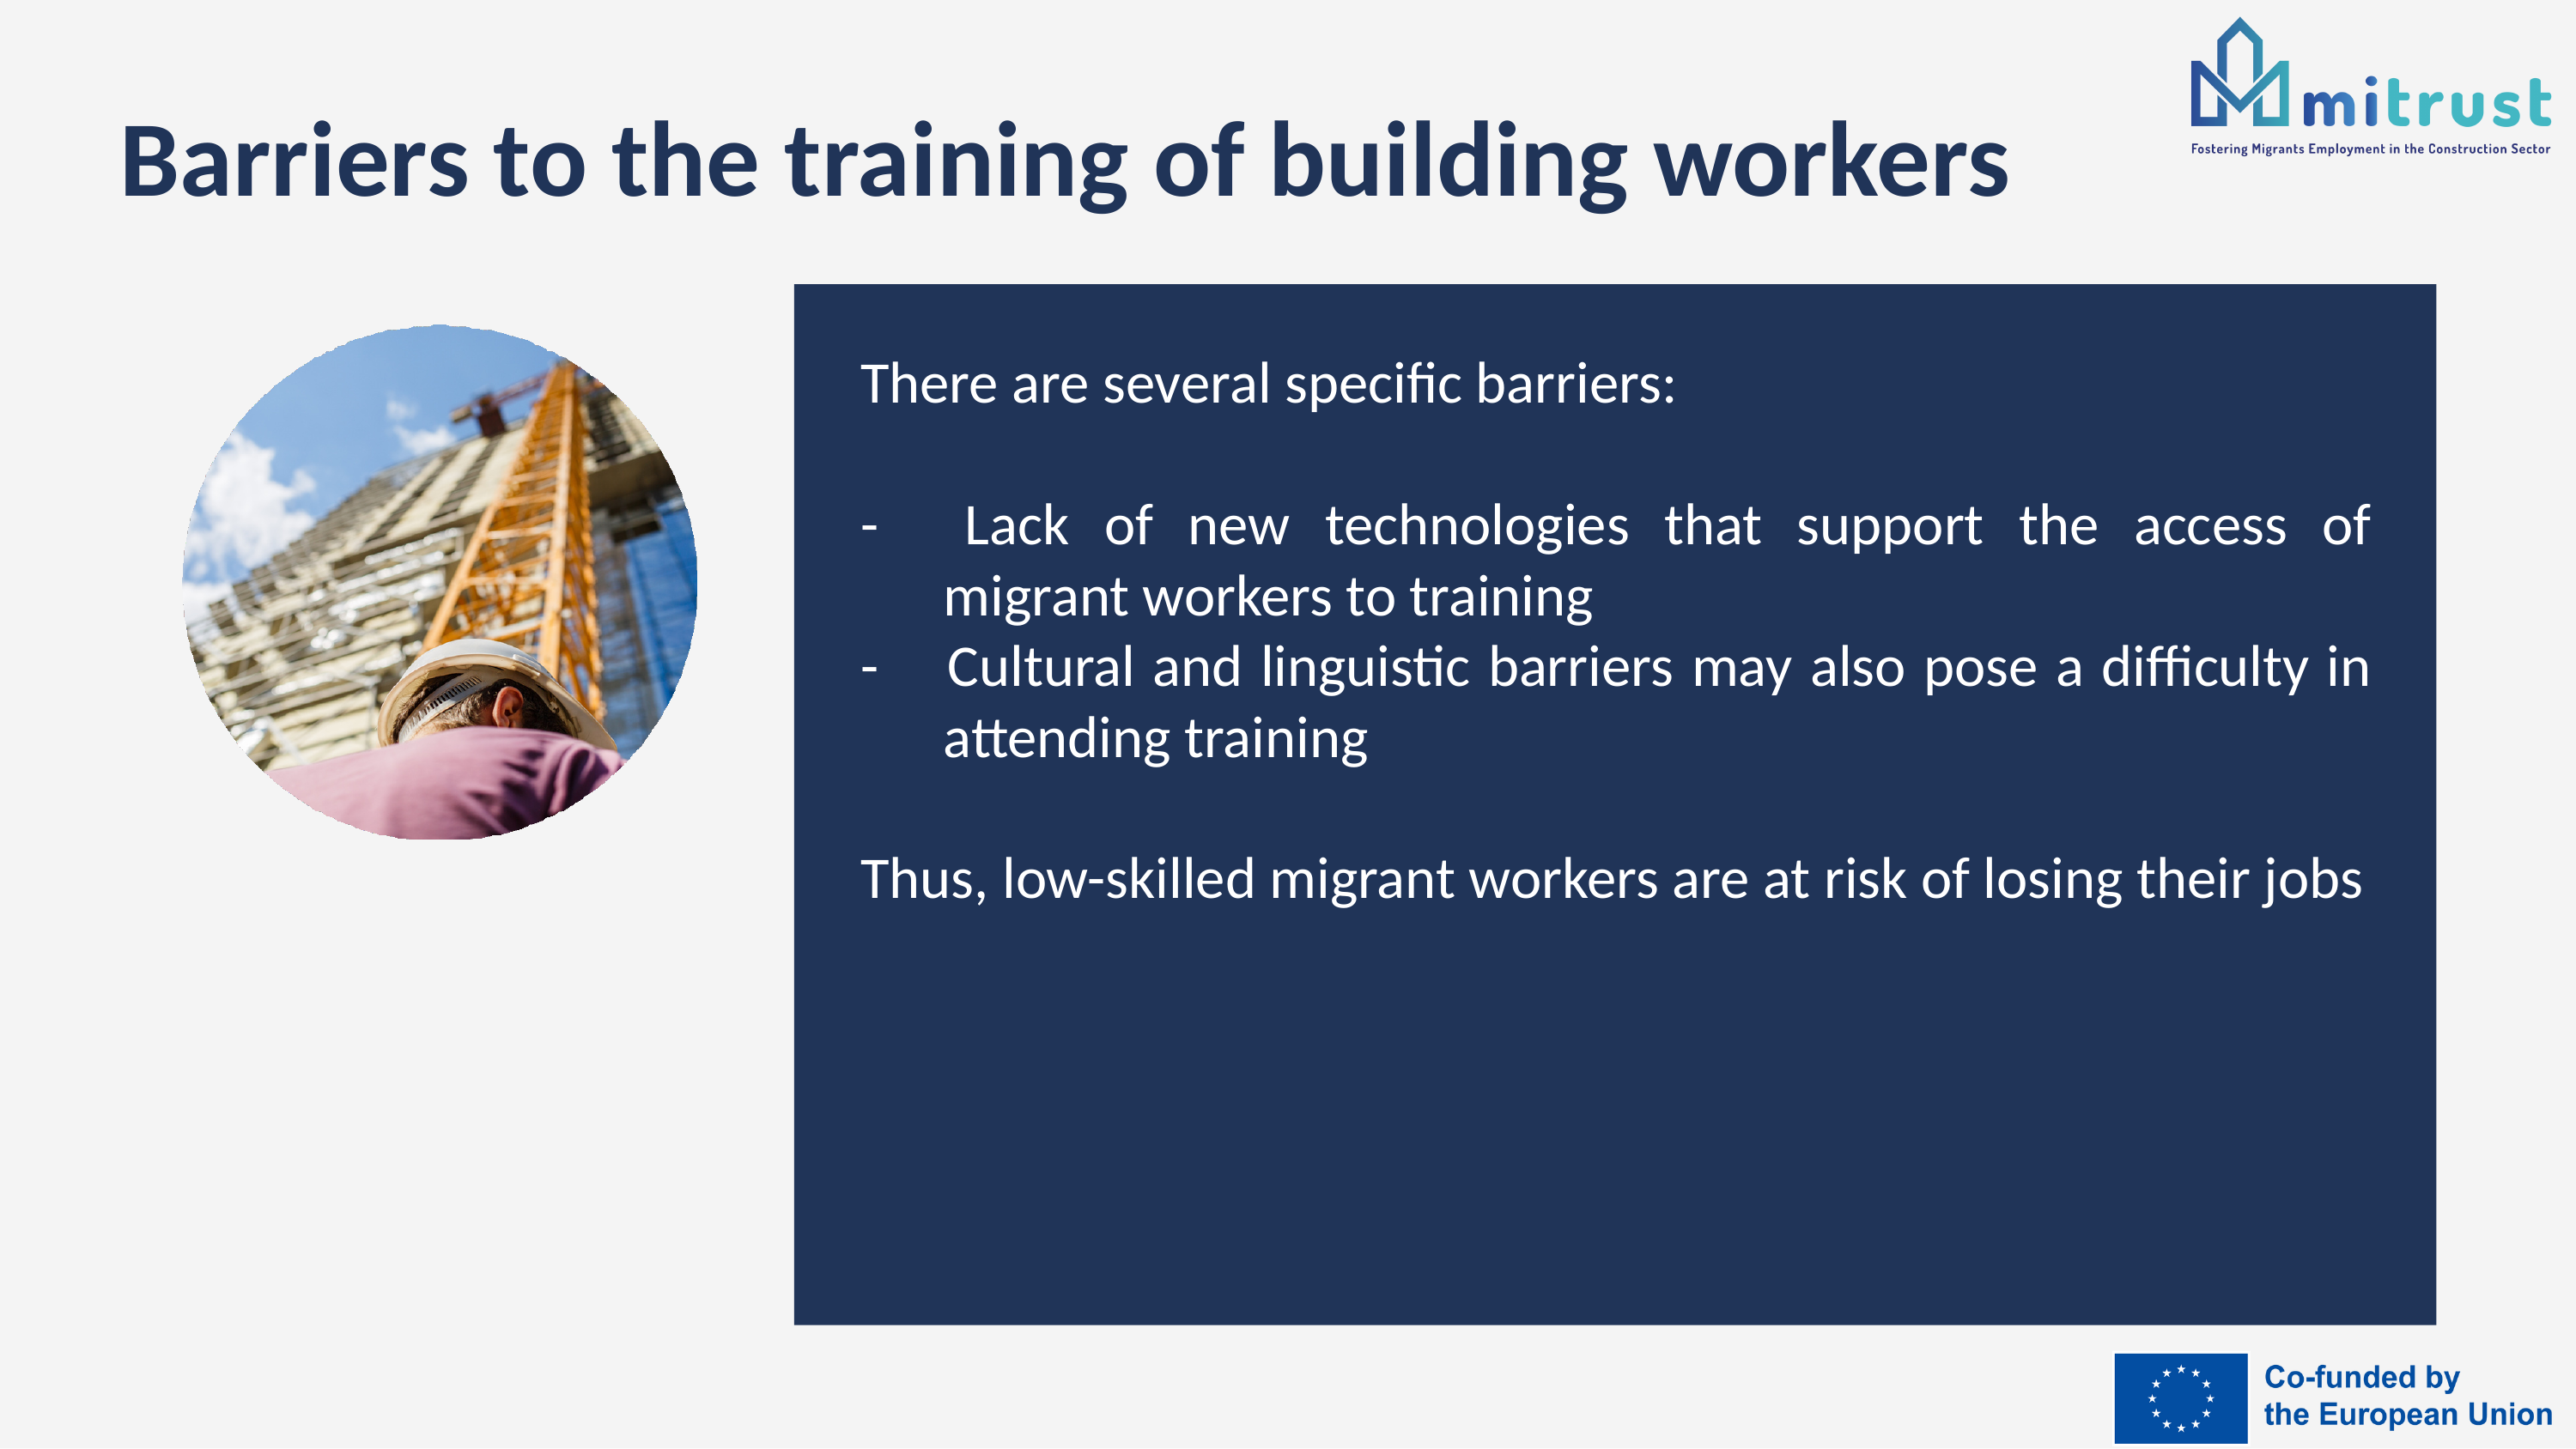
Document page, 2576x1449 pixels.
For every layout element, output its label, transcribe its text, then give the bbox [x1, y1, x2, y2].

picture [2098, 1348, 2576, 1449]
picture [181, 324, 698, 840]
text_box [793, 282, 2439, 1327]
text_box Barriers to the training of building workers [107, 82, 2099, 224]
picture [2166, 0, 2576, 203]
text_box There are several specific barriers: - Lack of new technologies that support the access of migrant workers to training - Cultural and linguistic barriers may also pose a difficulty in attending training Thus, low-skilled migrant workers are at risk of losing their jobs [848, 337, 2386, 917]
